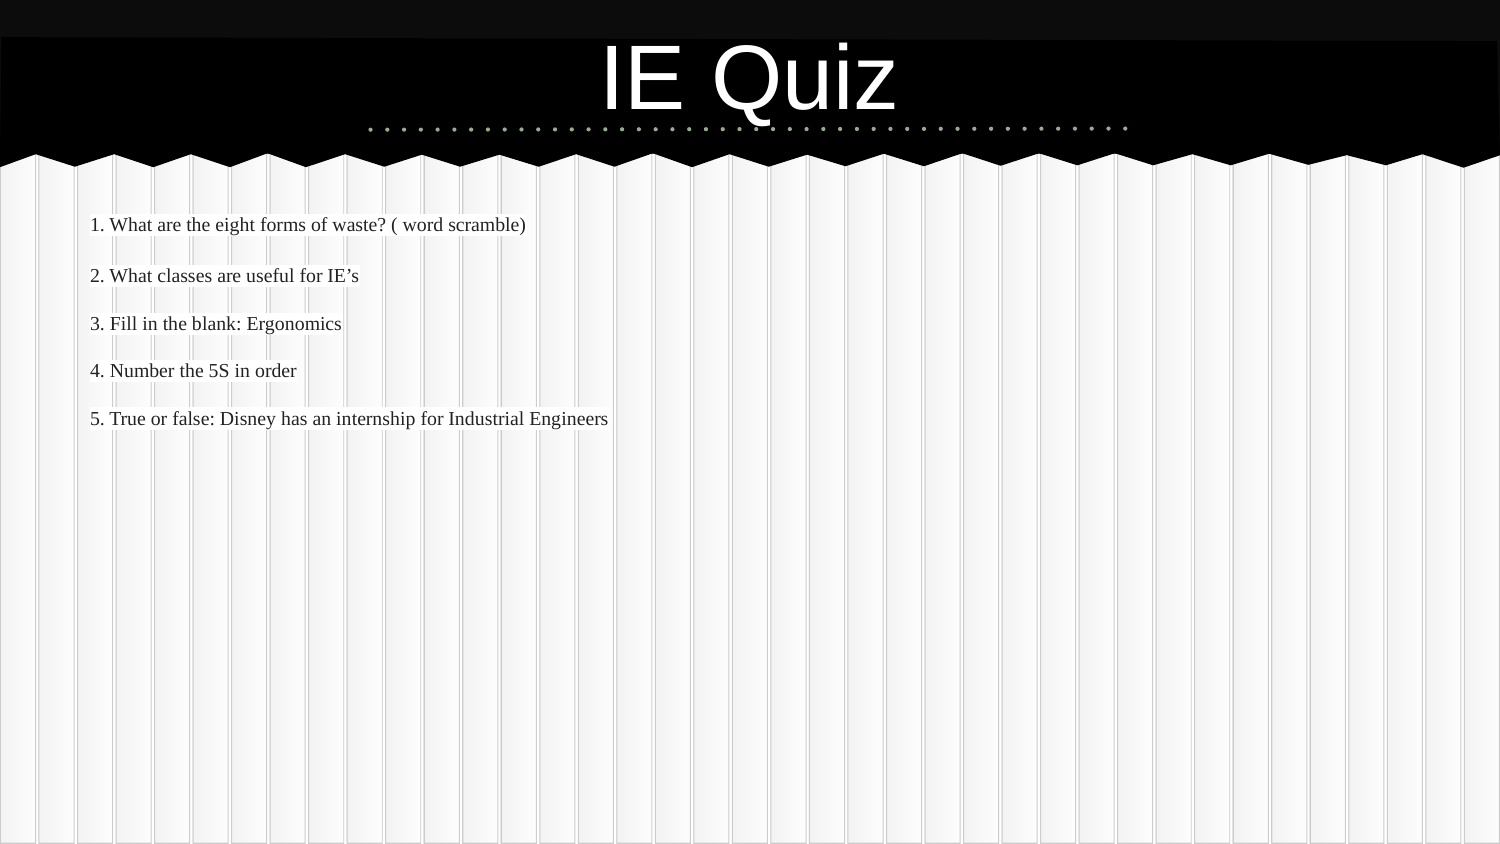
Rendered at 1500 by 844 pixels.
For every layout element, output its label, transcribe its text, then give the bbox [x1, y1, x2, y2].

title IE Quiz [75, 2, 1425, 143]
list 1. What are the eight forms of waste? ( word scramble) 2. What classes are useful for IE’s 3. Fill in the blank: Ergonomics 4. Number the 5S in order 5. True or false: Disney has an internship for Industrial Engineers [75, 196, 1425, 793]
